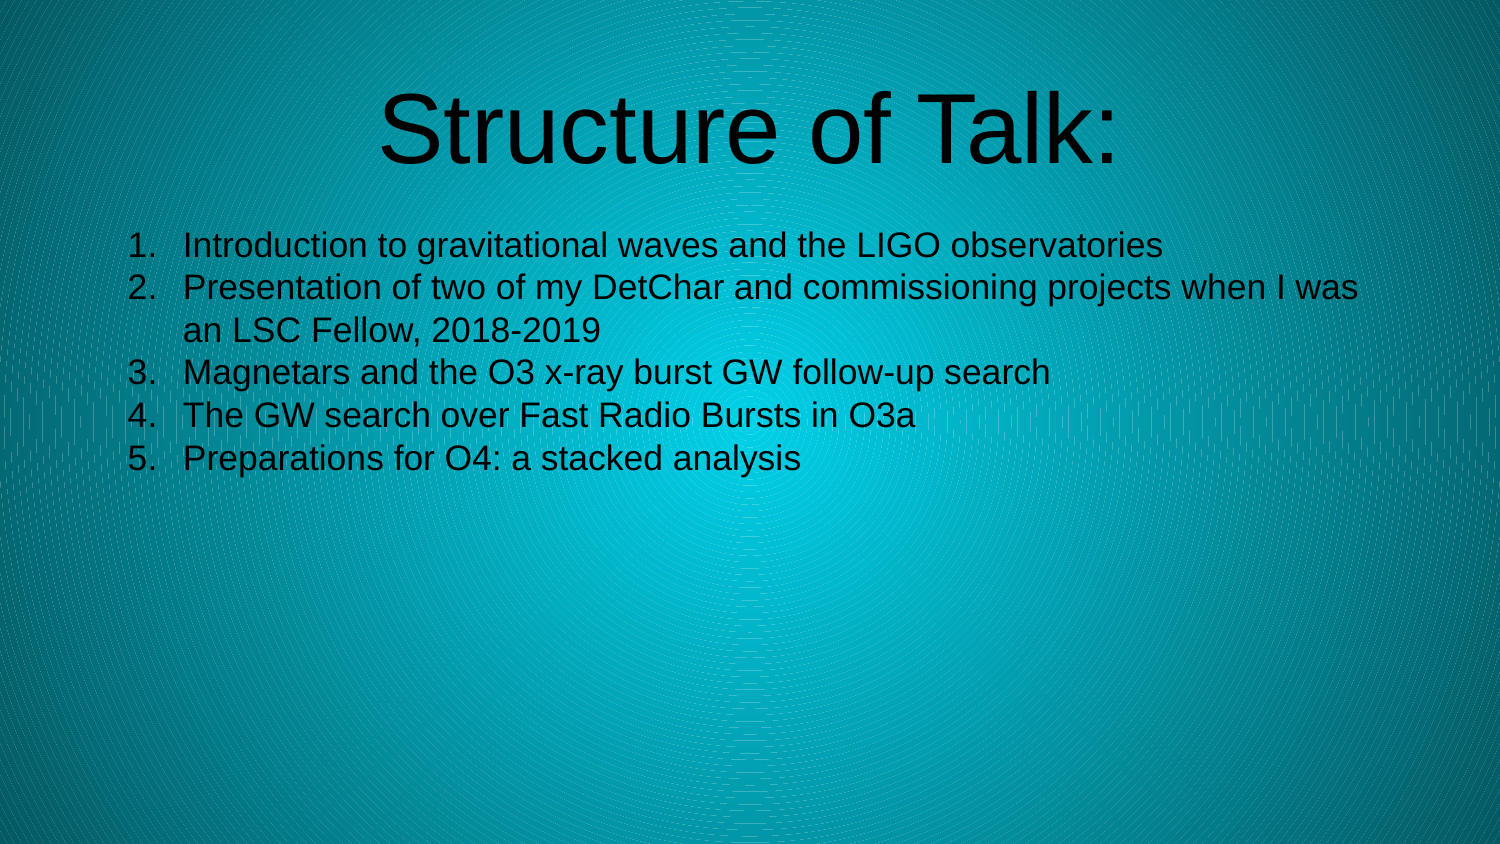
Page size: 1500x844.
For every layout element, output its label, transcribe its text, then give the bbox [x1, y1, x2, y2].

text_box Introduction to gravitational waves and the LIGO observatories Presentation of two of my DetChar and commissioning projects when I was an LSC Fellow, 2018-2019 Magnetars and the O3 x-ray burst GW follow-up search The GW search over Fast Radio Bursts in O3a Preparations for O4: a stacked analysis [92, 206, 1380, 492]
title Structure of Talk: [51, 48, 1449, 199]
